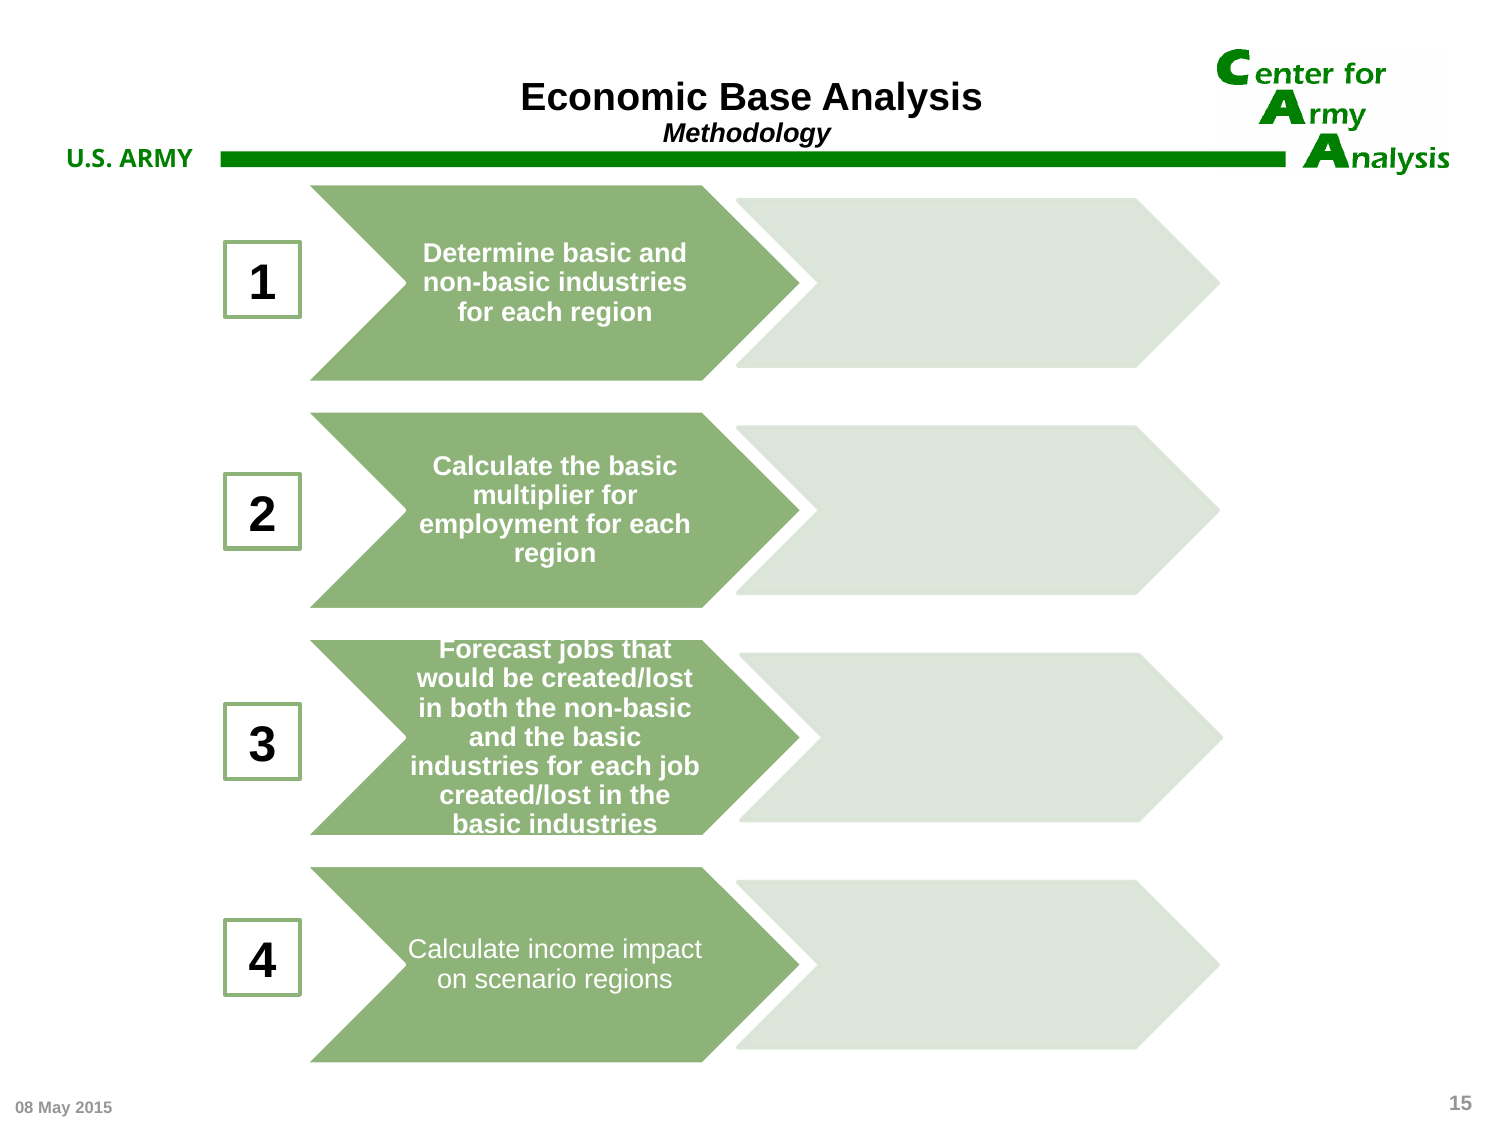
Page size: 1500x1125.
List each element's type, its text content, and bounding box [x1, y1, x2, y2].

title Economic Base Analysis Methodology [284, 37, 1210, 149]
text_box 4 [223, 918, 302, 997]
text_box 3 [223, 702, 302, 781]
text_box 1 [223, 240, 302, 319]
slide_number 15 [1426, 1084, 1488, 1123]
picture [1214, 49, 1449, 175]
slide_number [0, 1086, 301, 1125]
text_box 2 [223, 472, 302, 551]
